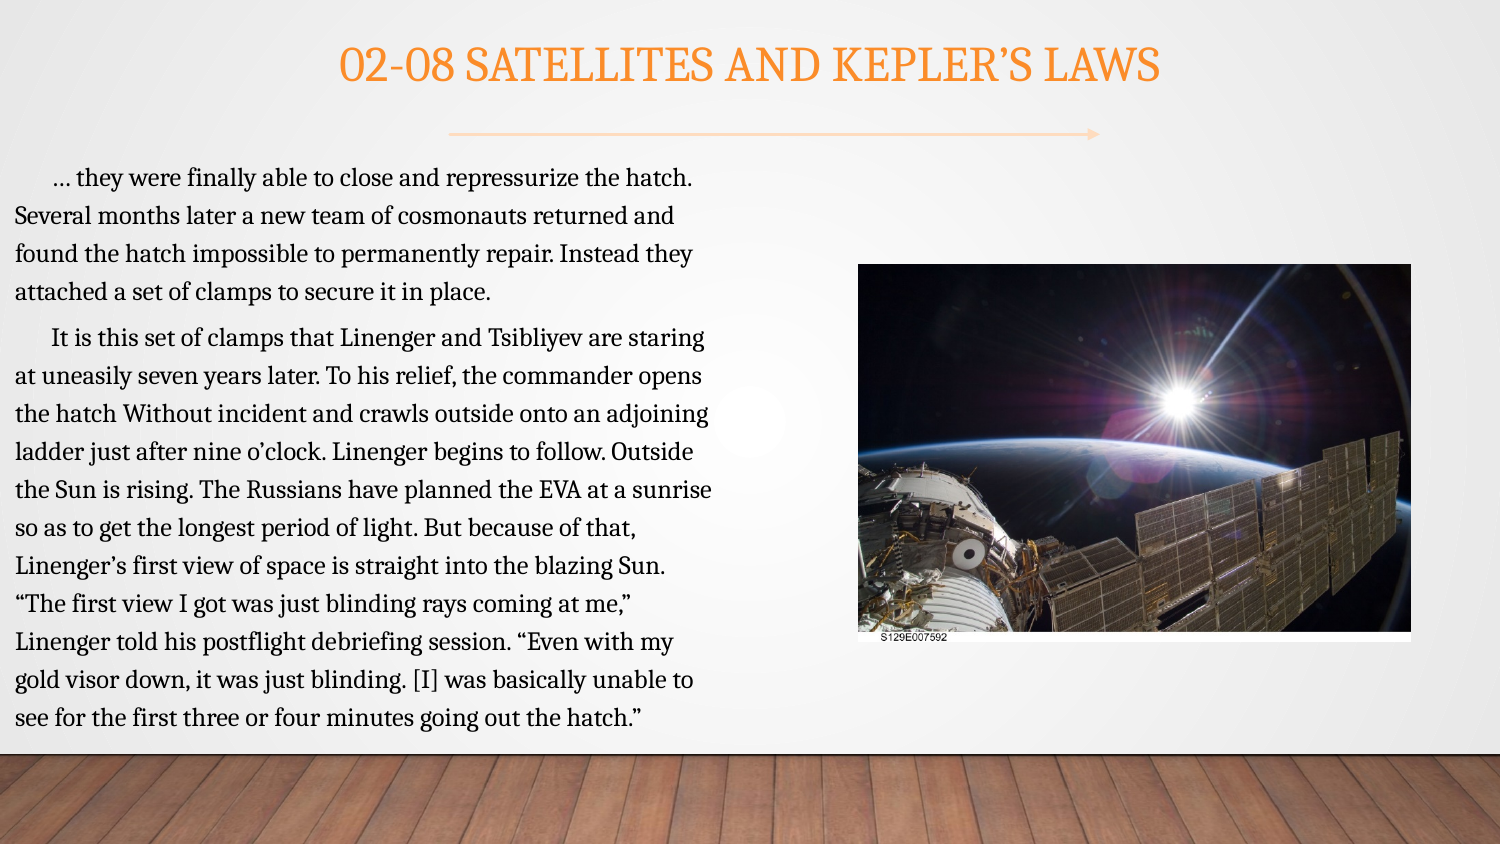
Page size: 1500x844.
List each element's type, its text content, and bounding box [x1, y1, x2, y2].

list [858, 264, 1412, 642]
picture [0, 754, 1500, 844]
title 02-08 Satellites and Kepler’s Laws [0, 0, 1500, 131]
list … they were finally able to close and repressurize the hatch. Several months later a new team of cosmonauts returned and found the hatch impossible to permanently repair. Instead they attached a set of clamps to secure it in place. It is this set of clamps that Linenger and Tsibliyev are staring at uneasily seven years later. To his relief, the commander opens the hatch Without incident and crawls outside onto an adjoining ladder just after nine o’clock. Linenger begins to follow. Outside the Sun is rising. The Russians have planned the EVA at a sunrise so as to get the longest period of light. But because of that, Linenger’s first view of space is straight into the blazing Sun. “The first view I got was just blinding rays coming at me,” Linenger told his postflight debriefing session. “Even with my gold visor down, it was just blinding. [I] was basically unable to see for the first three or four minutes going out the hatch.” [0, 145, 731, 760]
